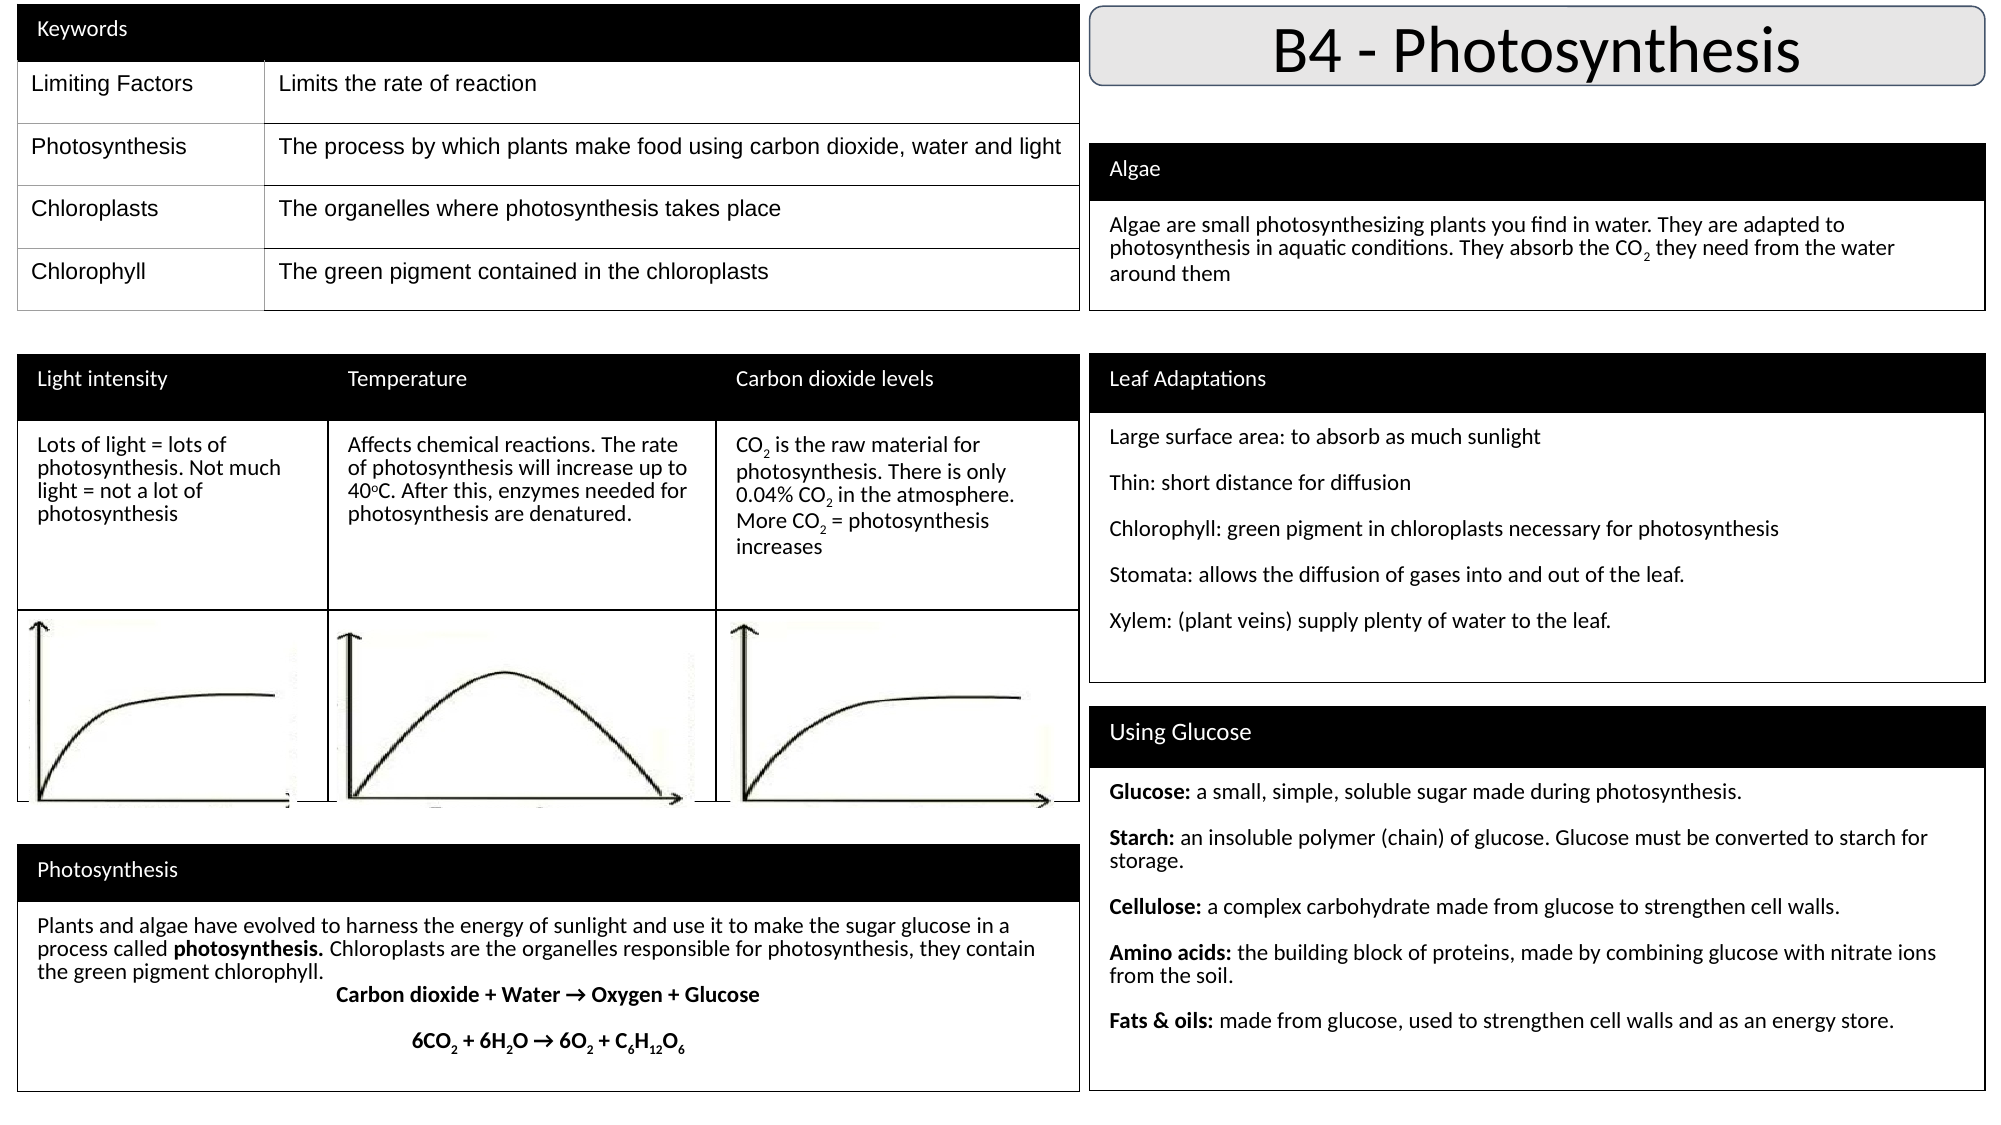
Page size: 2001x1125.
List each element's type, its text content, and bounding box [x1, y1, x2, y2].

table_cell The organelles where photosynthesis takes place [265, 186, 1079, 248]
table_cell Affects chemical reactions. The rate of photosynthesis will increase up to 40oC. After this, enzymes needed for photosynthesis are denatured. [329, 421, 715, 609]
table_header Light intensity [18, 355, 327, 420]
table_cell The process by which plants make food using carbon dioxide, water and light [265, 124, 1079, 185]
picture [336, 619, 695, 808]
table_cell Limits the rate of reaction [265, 62, 1079, 123]
table_header Temperature [329, 355, 715, 420]
picture [730, 619, 1055, 808]
table_cell [717, 611, 1078, 801]
table_cell Limiting Factors [18, 62, 264, 123]
table_header Carbon dioxide levels [717, 355, 1078, 420]
table_cell Large surface area: to absorb as much sunlight Thin: short distance for diffusion Chlorophyll: green pigment in chloroplasts necessary for photosynthesis Stomata: allows the diffusion of gases into and out of the leaf. Xylem: (plant veins) supply plenty of water to the leaf. [1090, 413, 1984, 682]
table_cell [329, 611, 715, 801]
table_cell CO2 is the raw material for photosynthesis. There is only 0.04% CO2 in the atmosphere. More CO2 = photosynthesis increases [717, 421, 1078, 609]
table_header Using Glucose [1090, 708, 1984, 766]
table_cell The green pigment contained in the chloroplasts [265, 249, 1079, 310]
table_cell Plants and algae have evolved to harness the energy of sunlight and use it to make the sugar glucose in a process called photosynthesis. Chloroplasts are the organelles responsible for photosynthesis, they contain the green pigment chlorophyll. Carbon dioxide + Water → Oxygen + Glucose 6CO2 + 6H2O → 6O2 + C6H12O6 [18, 902, 1079, 1091]
table_cell Chlorophyll [18, 249, 264, 310]
table_cell Glucose: a small, simple, soluble sugar made during photosynthesis. Starch: an insoluble polymer (chain) of glucose. Glucose must be converted to starch for storage. Cellulose: a complex carbohydrate made from glucose to strengthen cell walls. Amino acids: the building block of proteins, made by combining glucose with nitrate ions from the soil. Fats & oils: made from glucose, used to strengthen cell walls and as an energy store. [1090, 768, 1984, 1090]
table_cell Photosynthesis [18, 124, 264, 185]
table_cell [18, 611, 327, 801]
picture [28, 619, 298, 808]
text_box B4 - Photosynthesis [1089, 6, 1985, 86]
table_cell Chloroplasts [18, 186, 264, 248]
table_header Leaf Adaptations [1090, 354, 1984, 412]
table_cell Lots of light = lots of photosynthesis. Not much light = not a lot of photosynthesis [18, 421, 327, 609]
table_header Photosynthesis [18, 846, 1079, 901]
table_cell Algae are small photosynthesizing plants you find in water. They are adapted to photosynthesis in aquatic conditions. They absorb the CO2 they need from the water around them [1090, 201, 1984, 310]
table_header Keywords [18, 5, 1079, 60]
table_header Algae [1090, 144, 1984, 200]
